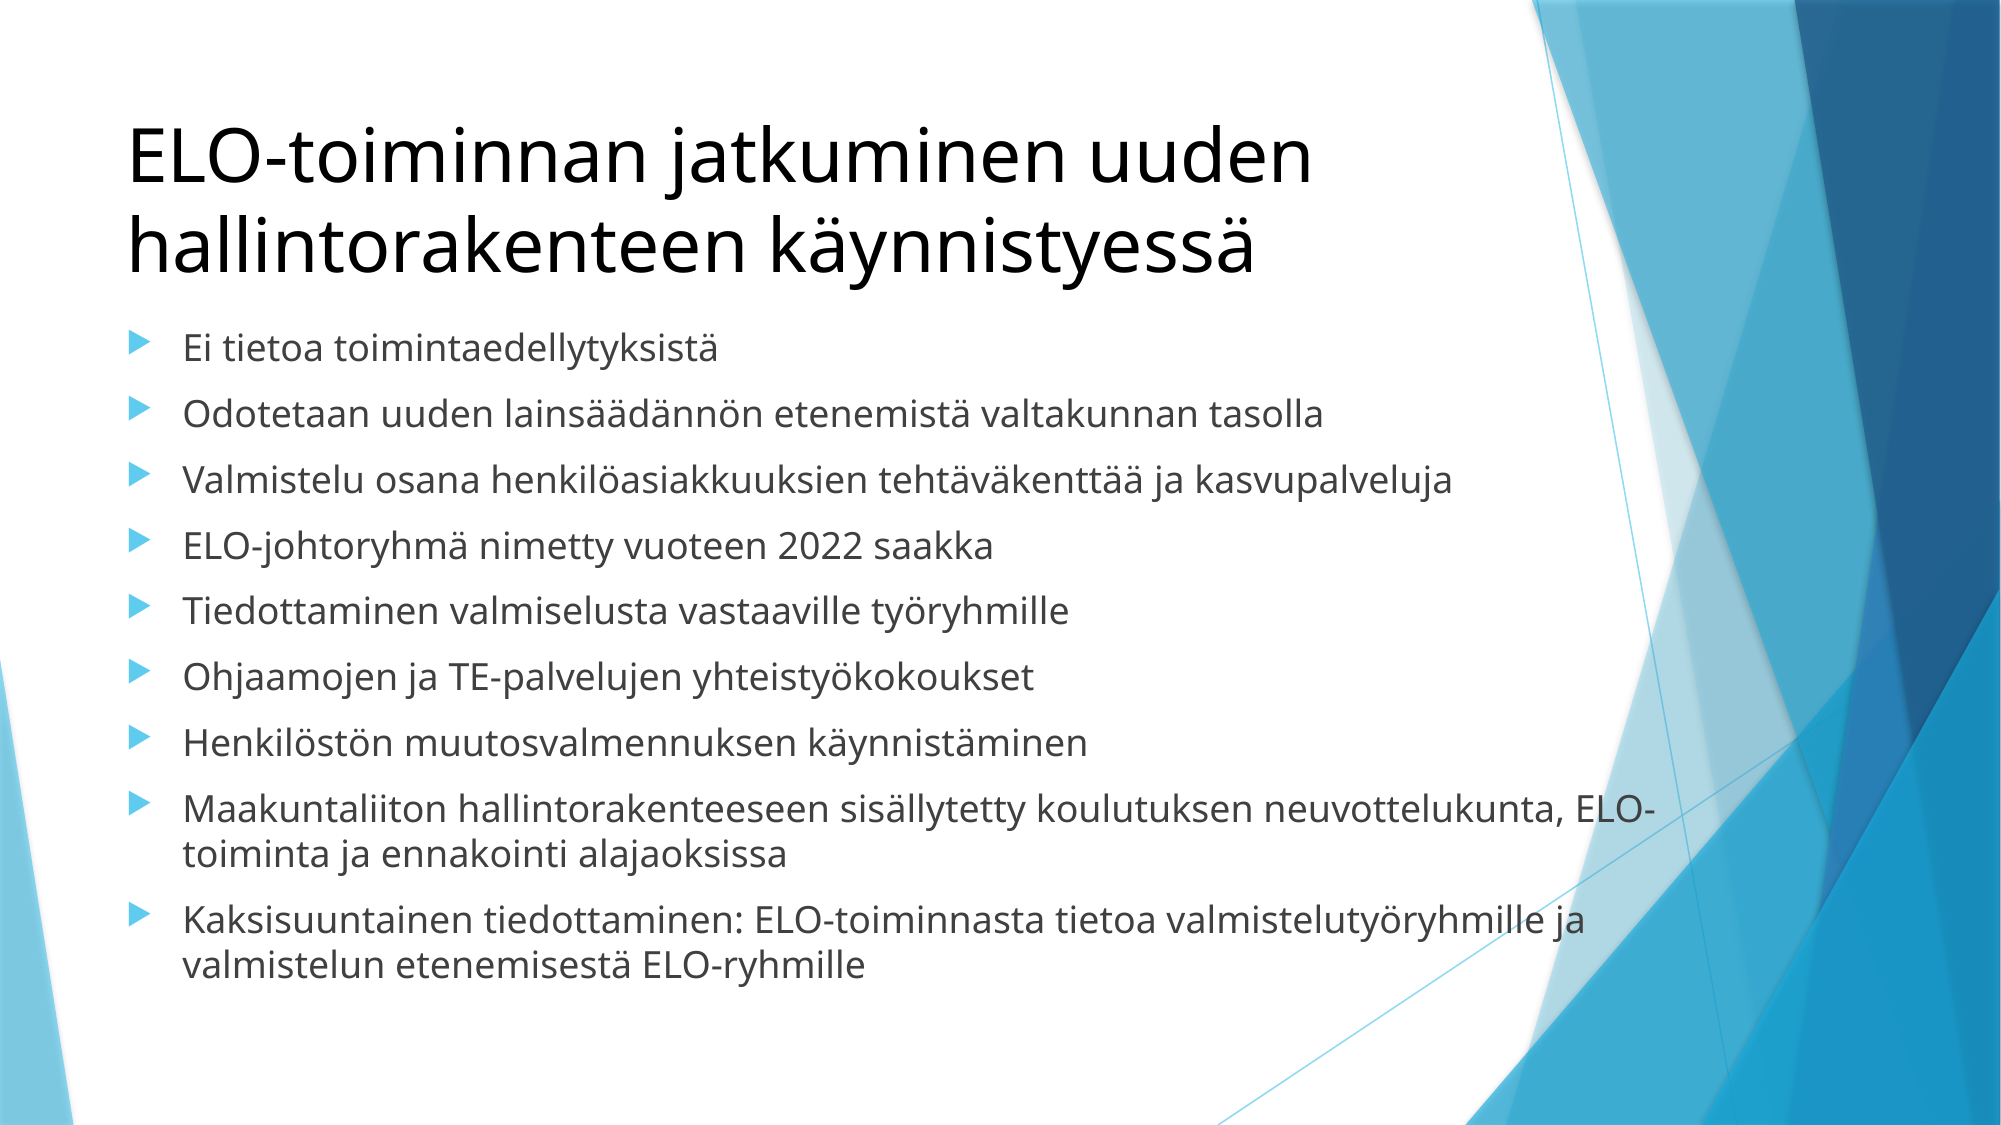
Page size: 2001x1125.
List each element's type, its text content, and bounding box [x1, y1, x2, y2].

list Ei tietoa toimintaedellytyksistä Odotetaan uuden lainsäädännön etenemistä valtakunnan tasolla Valmistelu osana henkilöasiakkuuksien tehtäväkenttää ja kasvupalveluja ELO-johtoryhmä nimetty vuoteen 2022 saakka Tiedottaminen valmiselusta vastaaville työryhmille Ohjaamojen ja TE-palvelujen yhteistyökokoukset Henkilöstön muutosvalmennuksen käynnistäminen Maakuntaliiton hallintorakenteeseen sisällytetty koulutuksen neuvottelukunta, ELO-toiminta ja ennakointi alajaoksissa Kaksisuuntainen tiedottaminen: ELO-toiminnasta tietoa valmistelutyöryhmille ja valmistelun etenemisestä ELO-ryhmille [111, 316, 1697, 1024]
title ELO-toiminnan jatkuminen uuden hallintorakenteen käynnistyessä [111, 99, 1522, 316]
